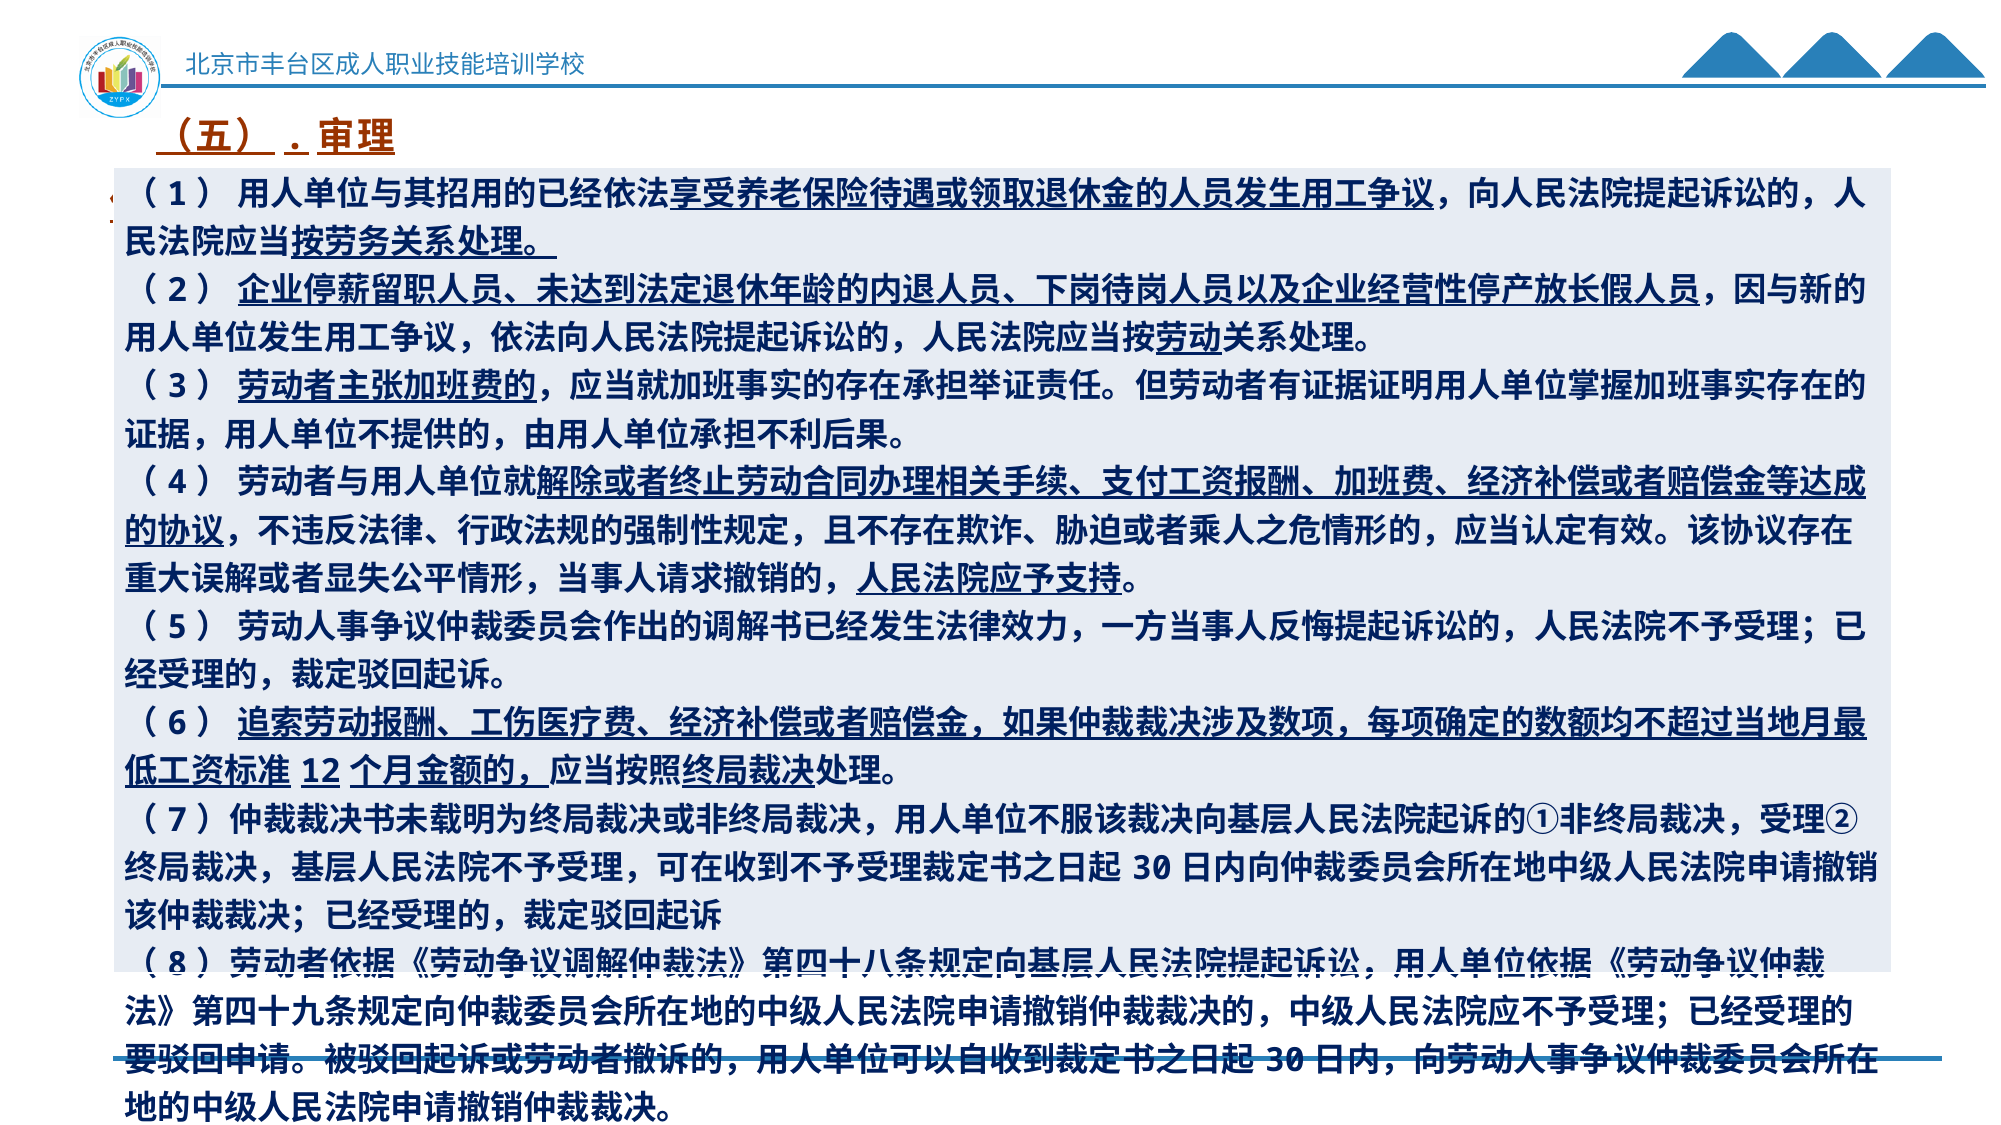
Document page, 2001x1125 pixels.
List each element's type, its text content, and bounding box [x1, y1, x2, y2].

picture [79, 36, 161, 118]
text_box （五）.审理依据 [94, 86, 410, 165]
text_box 北京市丰台区成人职业技能培训学校 [170, 40, 632, 85]
text_box [1679, 31, 1782, 79]
table_header （1） 用人单位与其招用的已经依法享受养老保险待遇或领取退休金的人员发生用工争议，向人民法院提起诉讼的，人民法院应当按劳务关系处理。 （2） 企业停薪留职人员、未达到法定退休年龄的内退人员、下岗待岗人员以及企业经营性停产放长假人员，因与新的用人单位发生用工争议，依法向人民法院提起诉讼的，人民法院应当按劳动关系处理。 （3） 劳动者主张加班费的，应当就加班事实的存在承担举证责任。但劳动者有证据证明用人单位掌握加班事实存在的证据，用人单位不提供的，由用人单位承担不利后果。 （4） 劳动者与用人单位就解除或者终止劳动合同办理相关手续、支付工资报酬、加班费、经济补偿或者赔偿金等达成的协议，不违反法律、行政法规的强制性规定，且不存在欺诈、胁迫或者乘人之危情形的，应当认定有效。该协议存在重大误解或者显失公平情形，当事人请求撤销的，人民法院应予支持。 （5） 劳动人事争议仲裁委员会作出的调解书已经发生法律效力，一方当事人反悔提起诉讼的，人民法院不予受理；已经受理的，裁定驳回起诉。 （6） 追索劳动报酬、工伤医疗费、经济补偿或者赔偿金，如果仲裁裁决涉及数项，每项确定的数额均不超过当地月最低工资标准12个月金额的，应当按照终局裁决处理。 （7）仲裁裁决书未载明为终局裁决或非终局裁决，用人单位不服该裁决向基层人民法院起诉的①非终局裁决，受理②终局裁决，基层人民法院不予受理，可在收到不予受理裁定书之日起30日内向仲裁委员会所在地中级人民法院申请撤销该仲裁裁决；已经受理的，裁定驳回起诉 （8）劳动者依据《劳动争议调解仲裁法》第四十八条规定向基层人民法院提起诉讼，用人单位依据《劳动争议仲裁法》第四十九条规定向仲裁委员会所在地的中级人民法院申请撤销仲裁裁决的，中级人民法院应不予受理；已经受理的要驳回申请。被驳回起诉或劳动者撤诉的，用人单位可以自收到裁定书之日起30日内，向劳动人事争议仲裁委员会所在地的中级人民法院申请撤销仲裁裁决。 [114, 168, 1891, 972]
text_box [1883, 31, 1987, 79]
text_box [1780, 31, 1884, 79]
